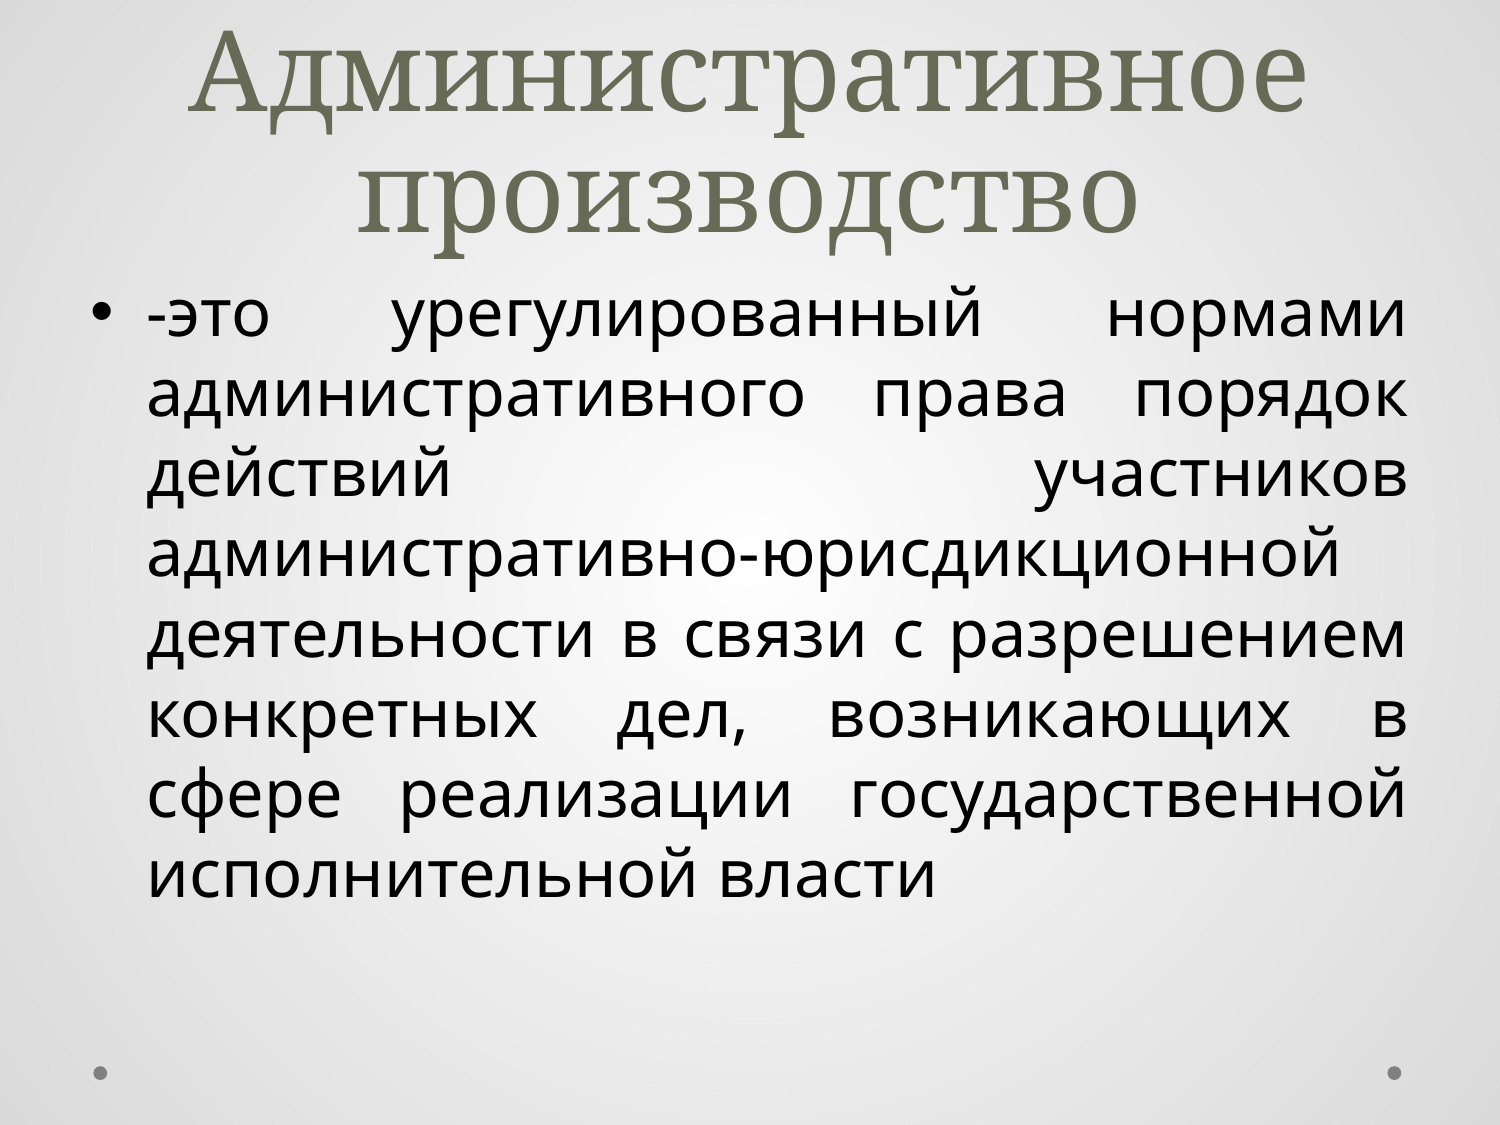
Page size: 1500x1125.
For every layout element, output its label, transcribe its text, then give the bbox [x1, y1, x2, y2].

title Административное производство [75, 0, 1425, 262]
list -это урегулированный нормами административного права порядок действий участников административно-юрисдикционной деятельности в связи с разрешением конкретных дел, возникающих в сфере реализации государственной исполнительной власти [75, 262, 1425, 1005]
